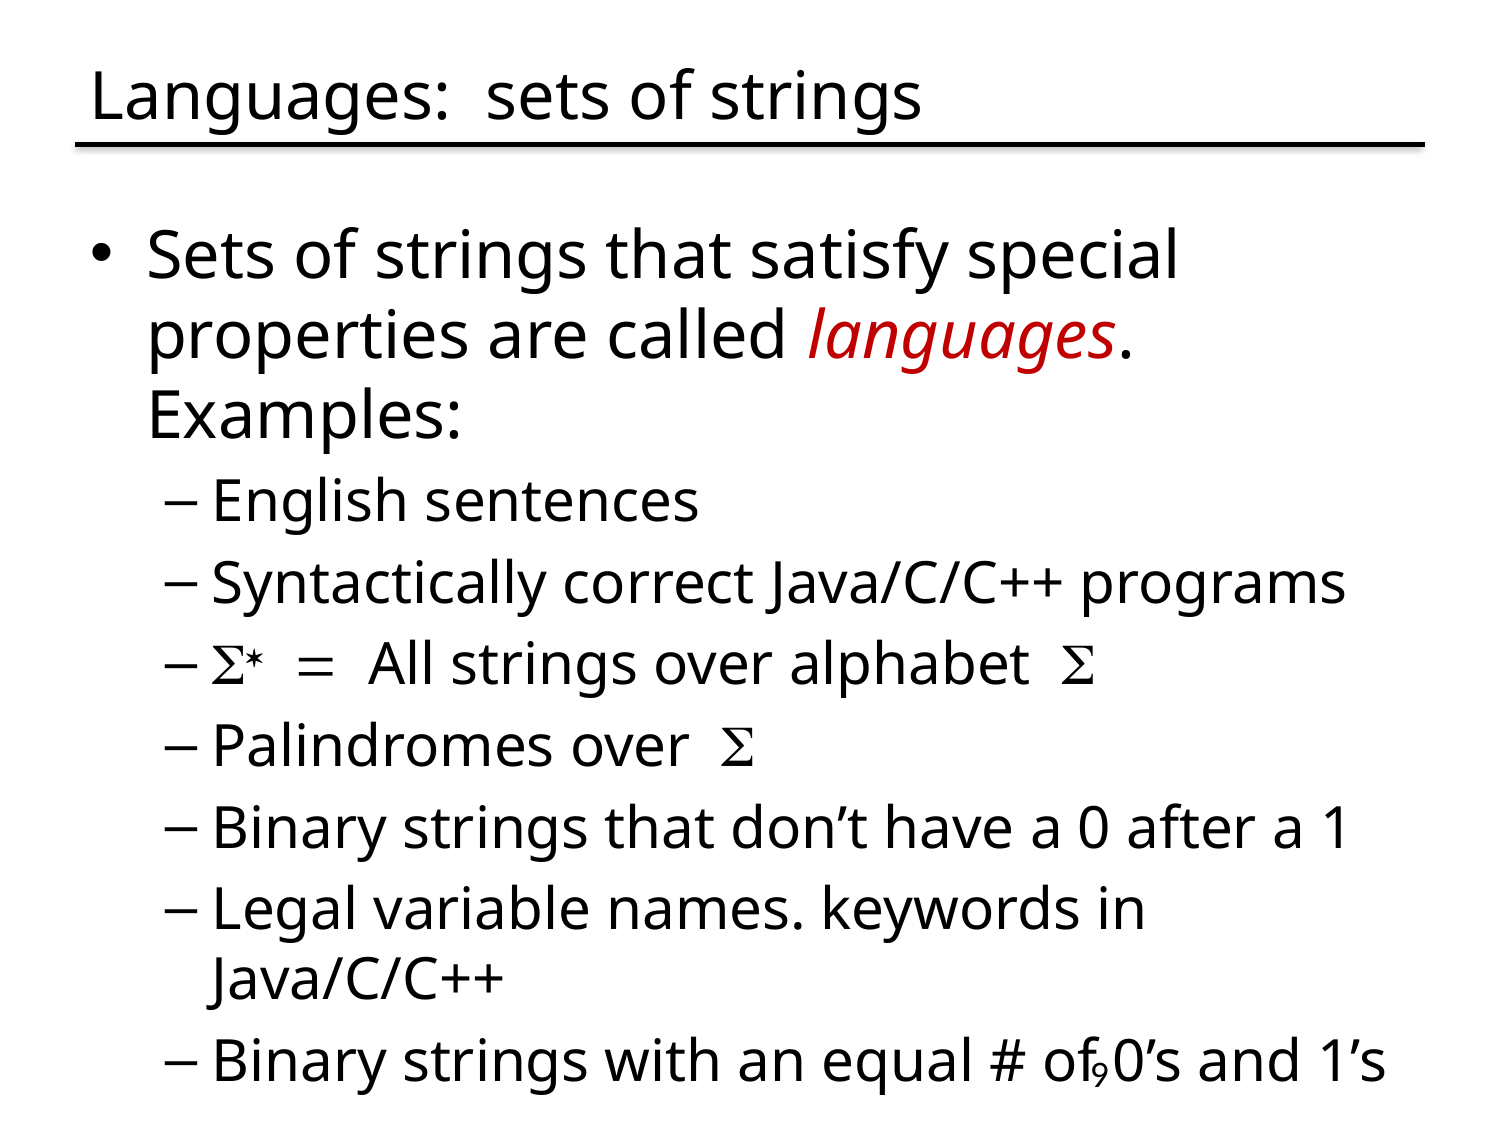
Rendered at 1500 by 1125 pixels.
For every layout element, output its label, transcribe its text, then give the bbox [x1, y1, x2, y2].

slide_number 9 [1074, 1042, 1425, 1103]
title Languages: sets of strings [75, 45, 1425, 145]
list Sets of strings that satisfy special properties are called languages. Examples: English sentences Syntactically correct Java/C/C++ programs * = All strings over alphabet  Palindromes over  Binary strings that don’t have a 0 after a 1 Legal variable names. keywords in Java/C/C++ Binary strings with an equal # of 0’s and 1’s [75, 204, 1425, 1048]
